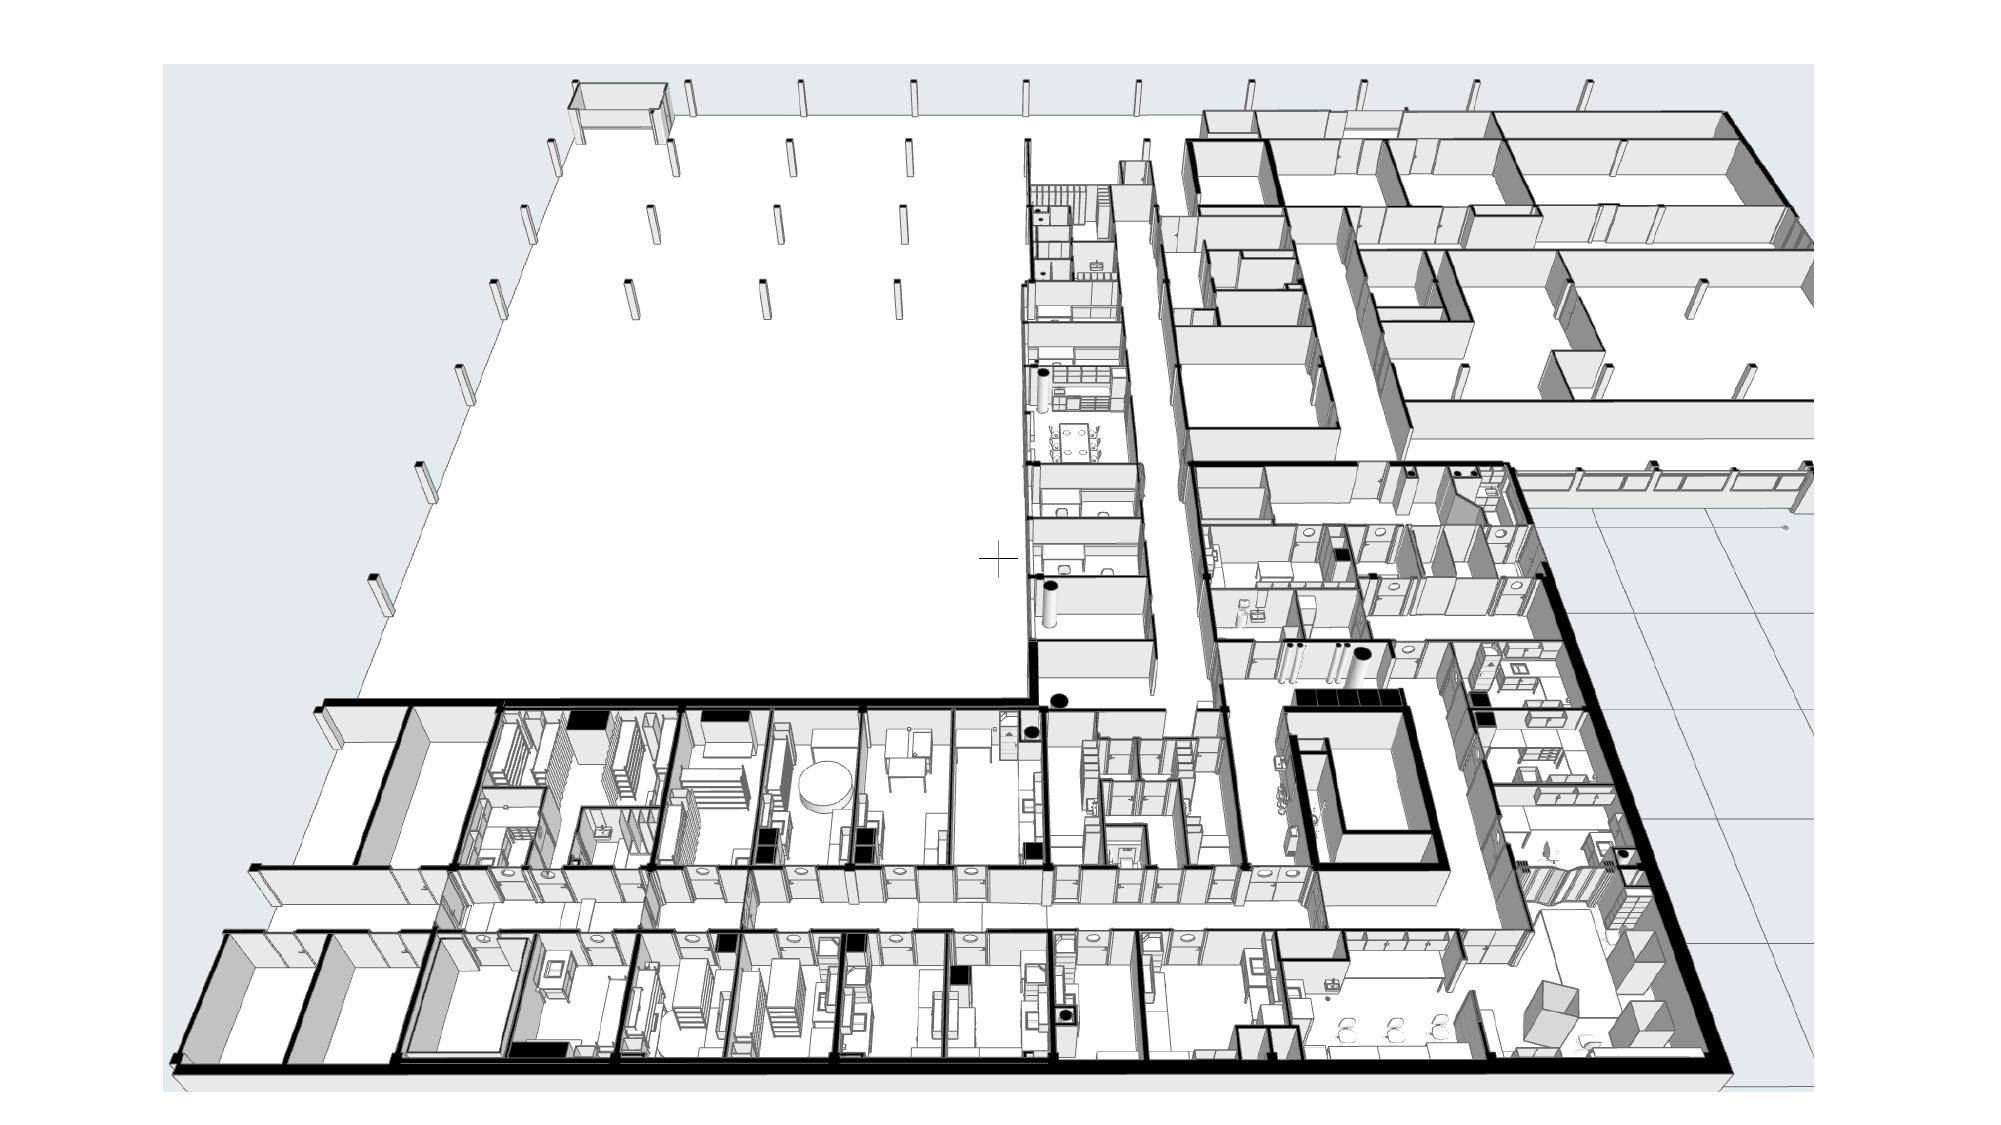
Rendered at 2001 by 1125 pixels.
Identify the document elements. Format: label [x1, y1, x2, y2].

picture [163, 64, 1814, 1092]
